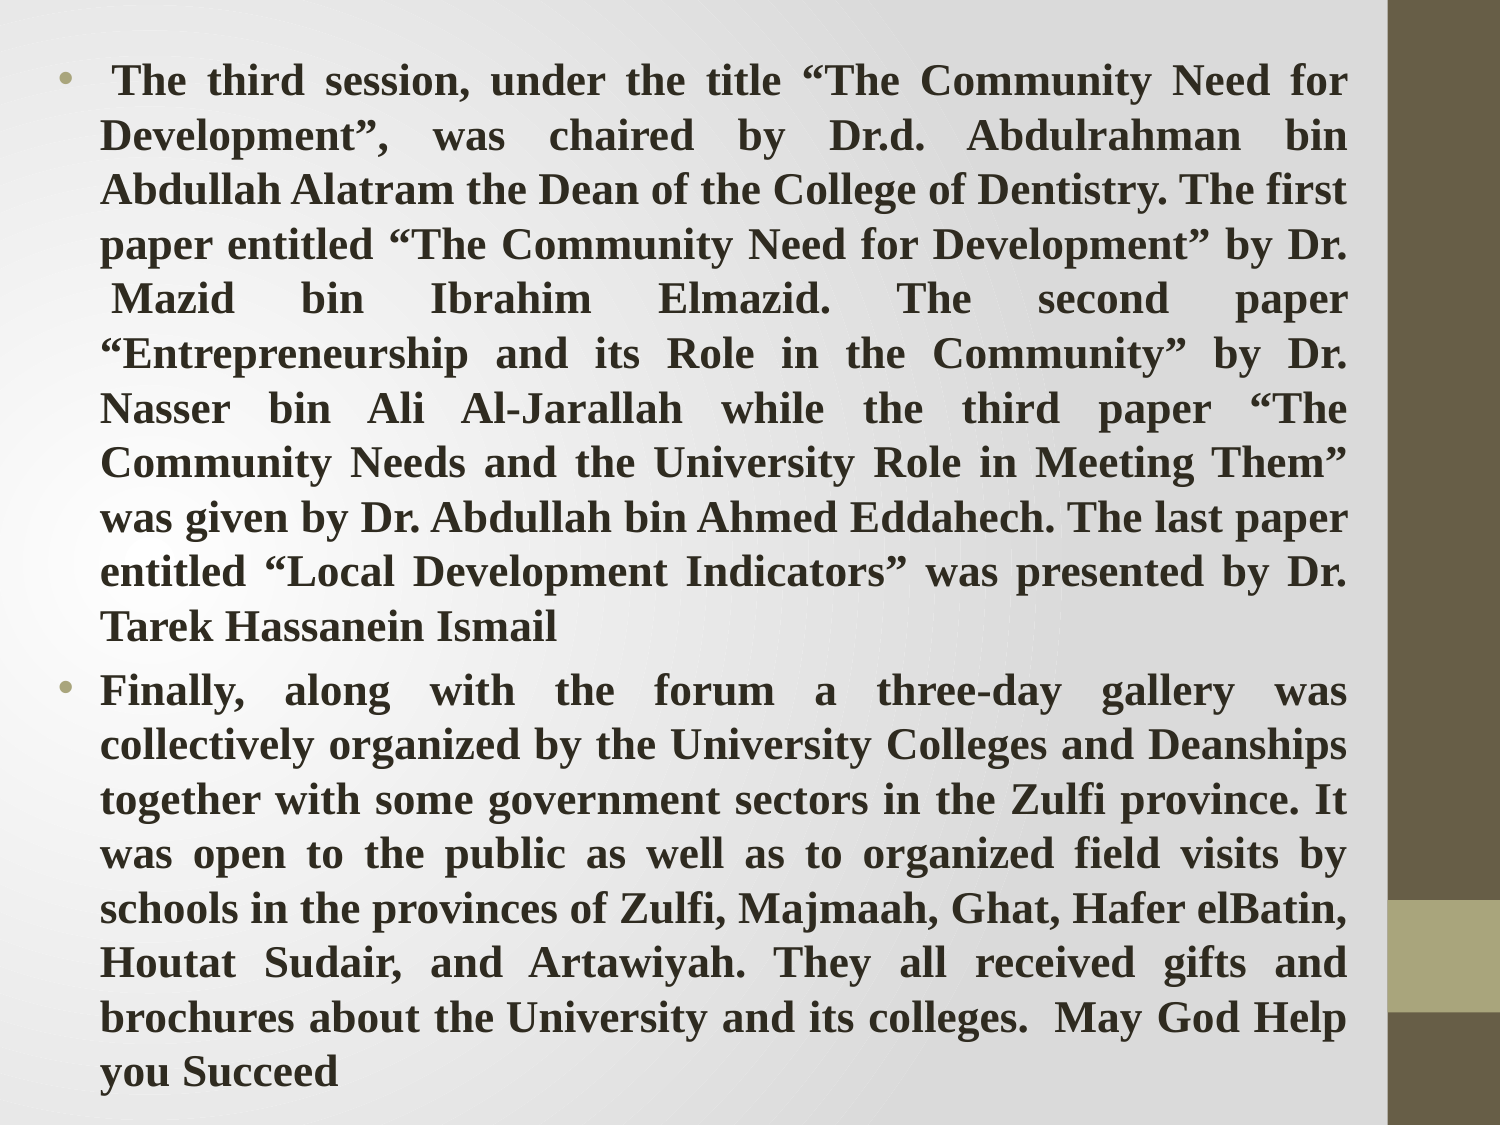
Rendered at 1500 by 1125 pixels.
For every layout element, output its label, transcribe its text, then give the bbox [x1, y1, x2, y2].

list The third session, under the title “The Community Need for Development”, was chaired by Dr.d. Abdulrahman bin Abdullah Alatram the Dean of the College of Dentistry. The first paper entitled “The Community Need for Development” by Dr. Mazid bin Ibrahim Elmazid. The second paper “Entrepreneurship and its Role in the Community” by Dr. Nasser bin Ali Al-Jarallah while the third paper “The Community Needs and the University Role in Meeting Them” was given by Dr. Abdullah bin Ahmed Eddahech. The last paper entitled “Local Development Indicators” was presented by Dr. Tarek Hassanein Ismail Finally, along with the forum a three-day gallery was collectively organized by the University Colleges and Deanships together with some government sectors in the Zulfi province. It was open to the public as well as to organized field visits by schools in the provinces of Zulfi, Majmaah, Ghat, Hafer elBatin, Houtat Sudair, and Artawiyah. They all received gifts and brochures about the University and its colleges. May God Help you Succeed [29, 42, 1365, 1106]
